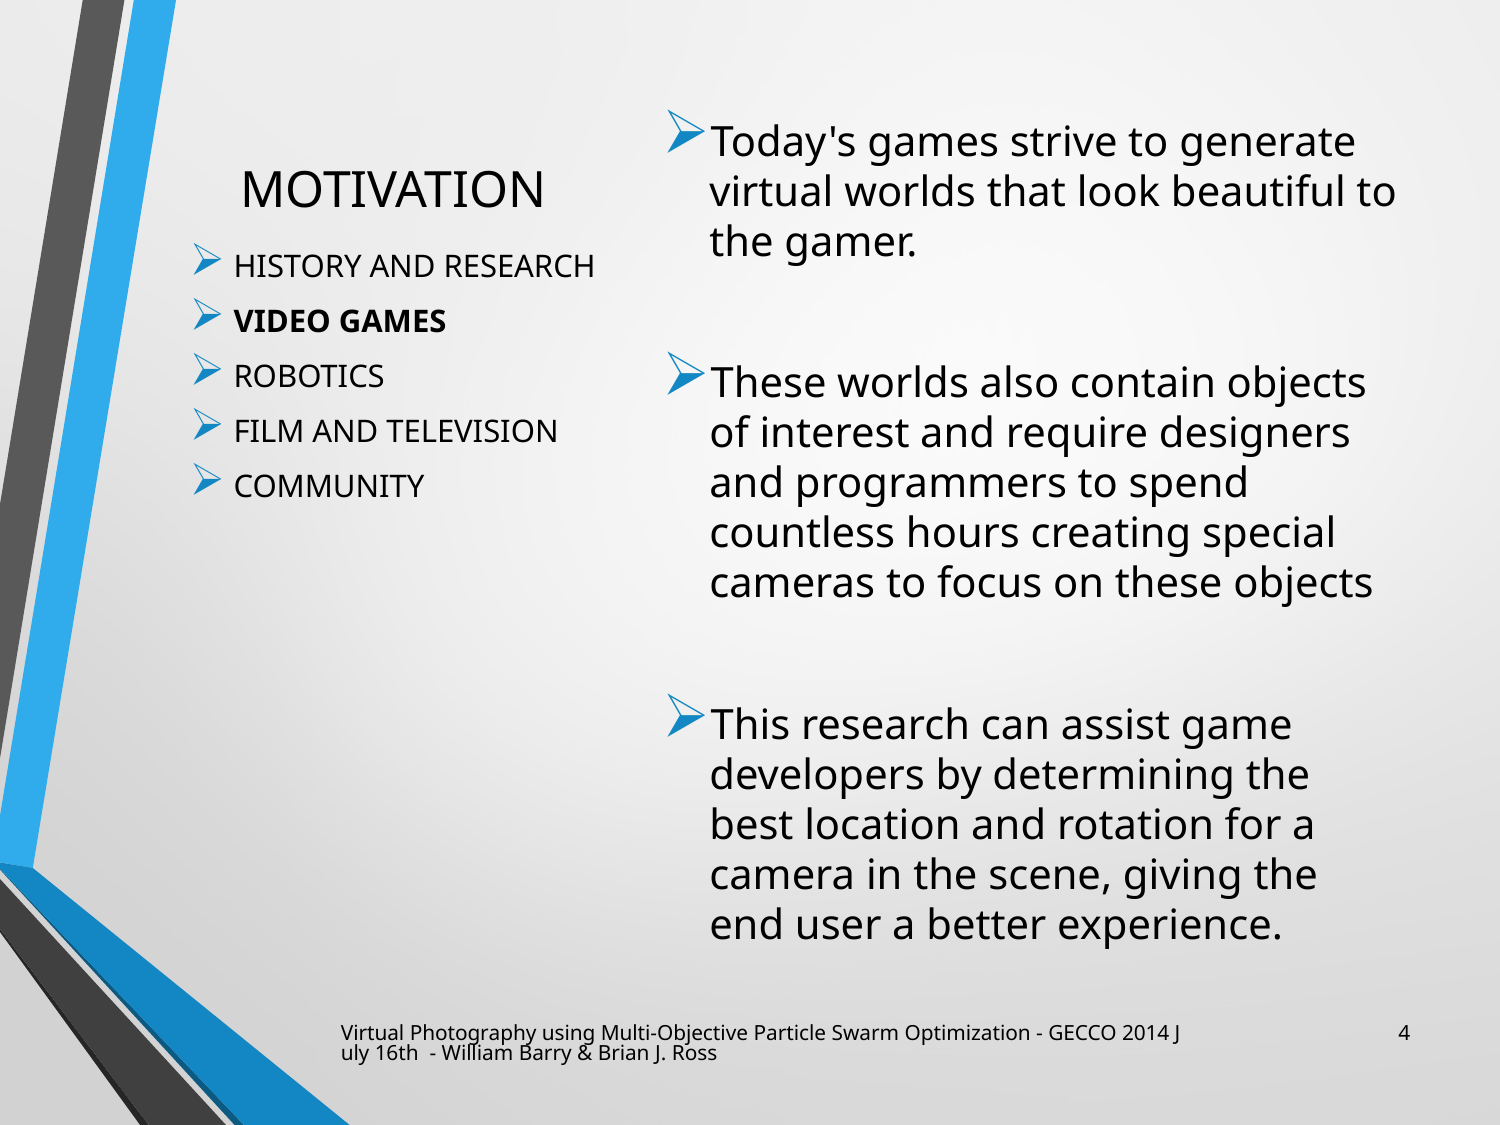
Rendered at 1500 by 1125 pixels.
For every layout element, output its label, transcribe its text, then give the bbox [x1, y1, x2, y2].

footer Virtual Photography using Multi-Objective Particle Swarm Optimization - GECCO 2014 July 16th - William Barry & Brian J. Ross [325, 1003, 1198, 1064]
list History and Research Video Games Robotics Film and Television Community [174, 224, 612, 525]
slide_number 4 [1357, 1003, 1425, 1064]
list Today's games strive to generate virtual worlds that look beautiful to the gamer. These worlds also contain objects of interest and require designers and programmers to spend countless hours creating special cameras to focus on these objects This research can assist game developers by determining the best location and rotation for a camera in the scene, giving the end user a better experience. [647, 112, 1416, 950]
title Motivation [174, 0, 612, 224]
